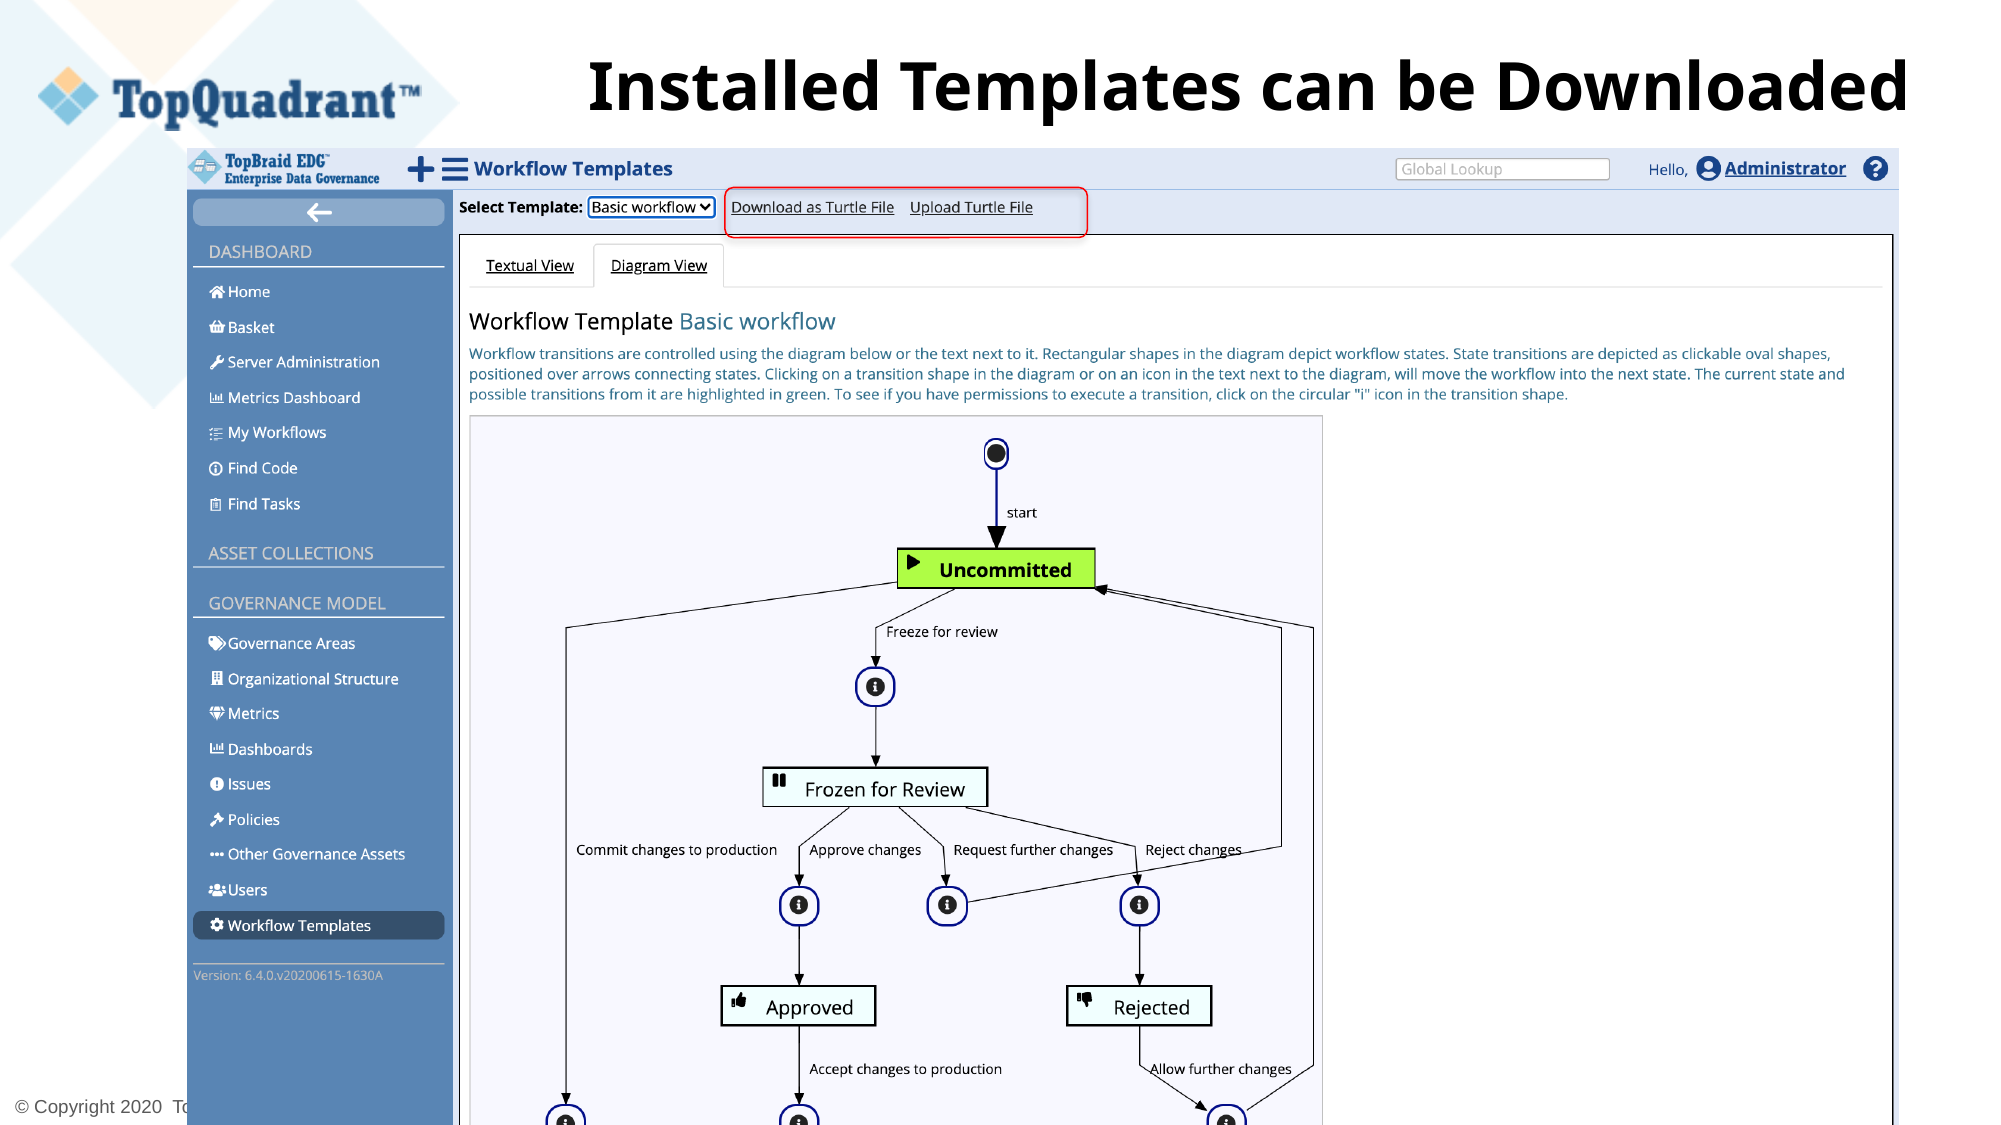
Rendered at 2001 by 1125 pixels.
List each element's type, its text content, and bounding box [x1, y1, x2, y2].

picture [0, 0, 1900, 1125]
title Installed Templates can be Downloaded [533, 12, 1967, 155]
